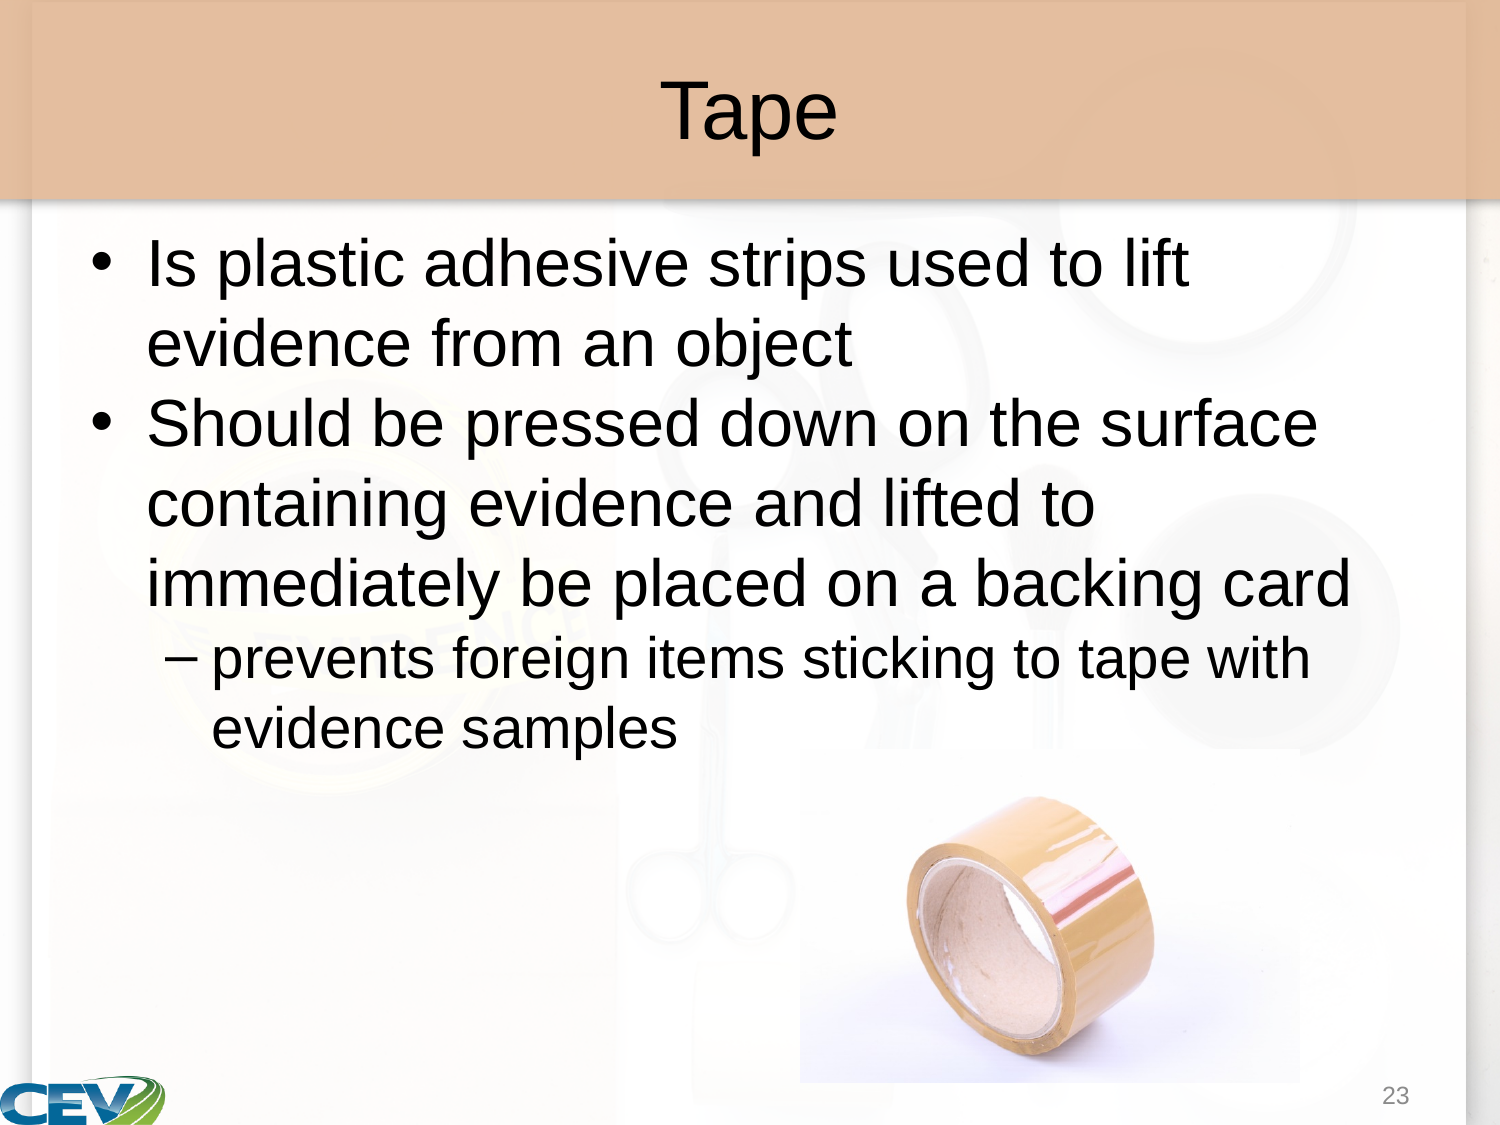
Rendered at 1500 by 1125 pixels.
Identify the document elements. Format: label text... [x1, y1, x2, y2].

picture [0, 0, 1500, 1125]
list Is plastic adhesive strips used to lift evidence from an object Should be pressed down on the surface containing evidence and lifted to immediately be placed on a backing card prevents foreign items sticking to tape with evidence samples [75, 212, 1425, 1066]
title Tape [75, 12, 1425, 200]
slide_number 23 [1074, 1065, 1425, 1125]
